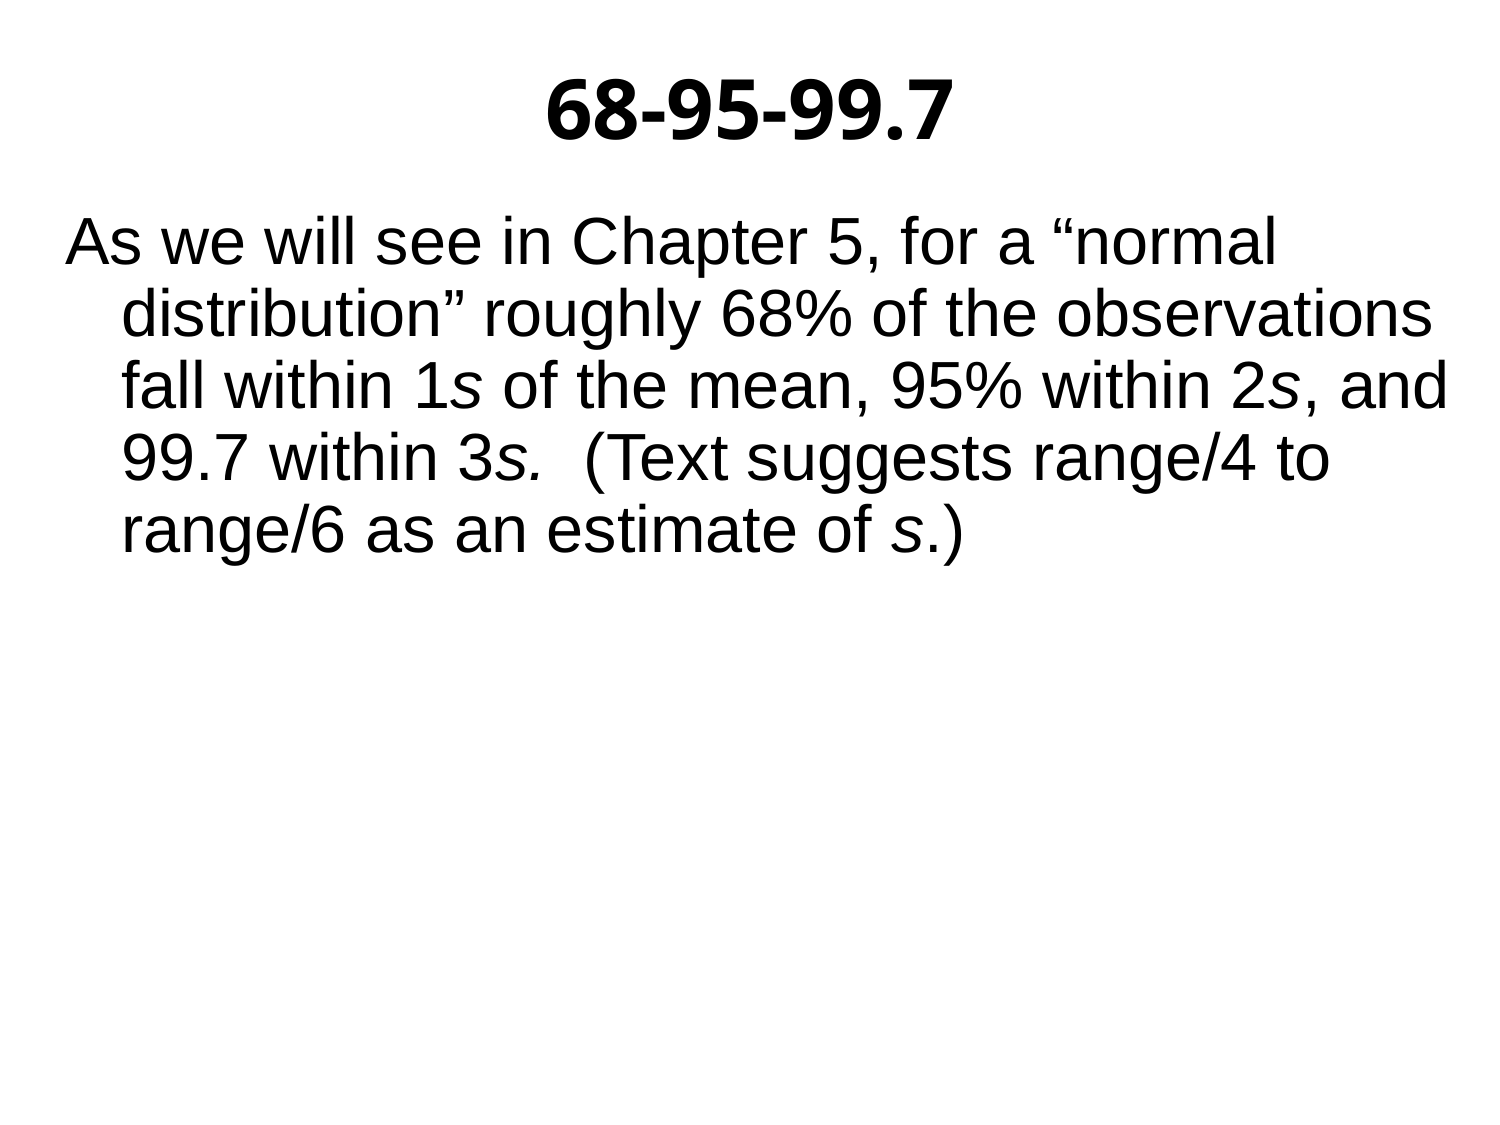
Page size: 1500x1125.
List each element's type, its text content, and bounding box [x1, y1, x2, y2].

title 68-95-99.7 [112, 37, 1388, 175]
list As we will see in Chapter 5, for a “normal distribution” roughly 68% of the observations fall within 1s of the mean, 95% within 2s, and 99.7 within 3s. (Text suggests range/4 to range/6 as an estimate of s.) [50, 200, 1475, 1025]
